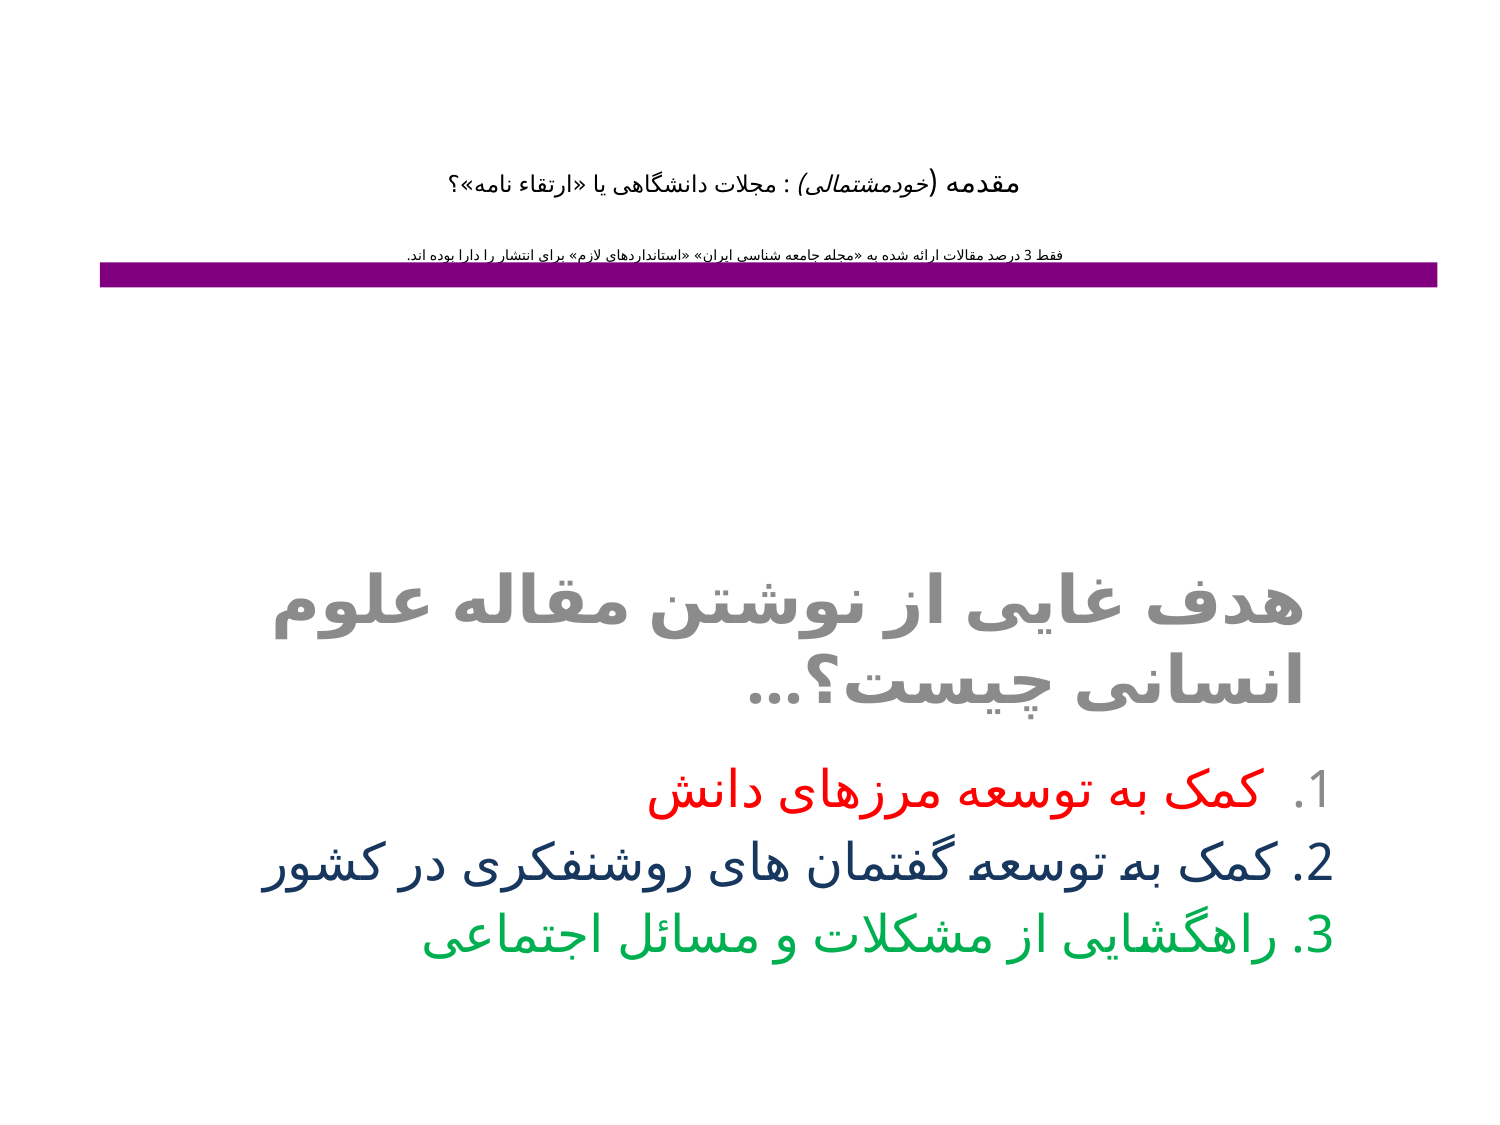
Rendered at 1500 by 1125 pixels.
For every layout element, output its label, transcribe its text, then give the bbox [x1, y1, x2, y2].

subtitle 1. کمک به توسعه مرزهای دانش 2. کمک به توسعه گفتمان های روشنفکری در کشور 3. راهگشایی از مشکلات و مسائل اجتماعی [174, 675, 1350, 975]
title مقدمه (خودمشتمالی) : مجلات دانشگاهی یا «ارتقاء نامه»؟ فقط 3 درصد مقالات ارائه شده به «مجله جامعه شناسی ایران» «استانداردهای لازم» برای انتشار را دارا بوده اند. [75, 87, 1388, 275]
text_box [99, 262, 1438, 288]
text_box هدف غایی از نوشتن مقاله علوم انسانی چیست؟... [187, 549, 1322, 725]
